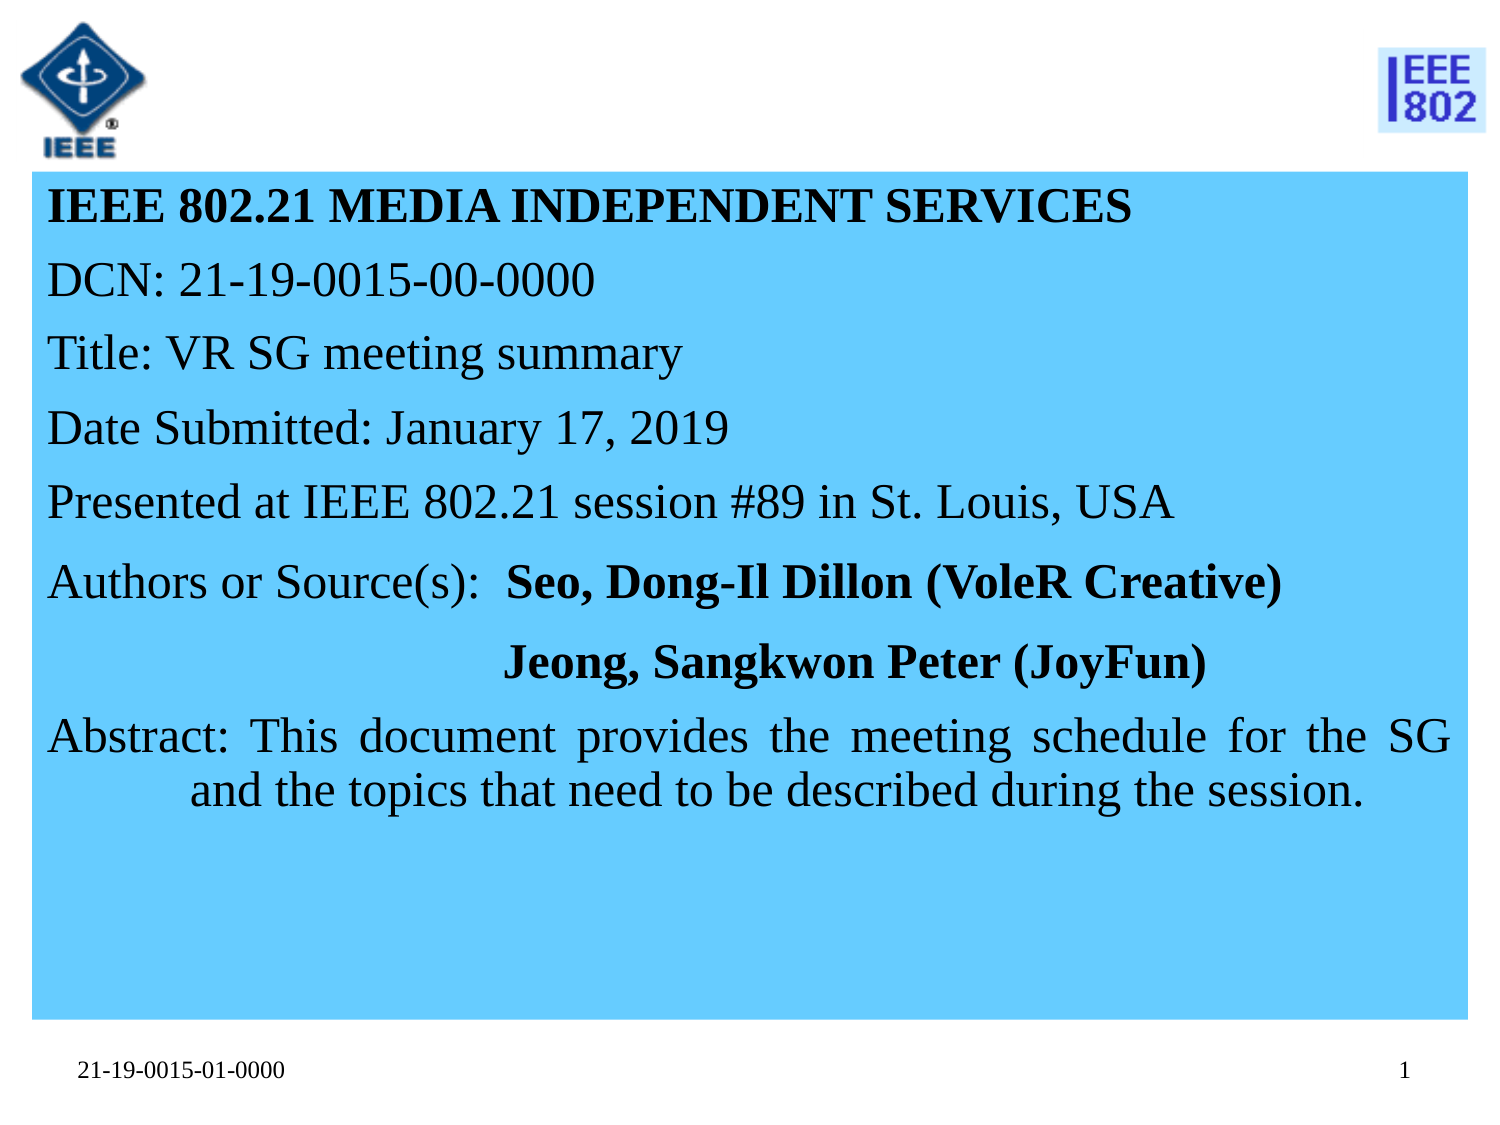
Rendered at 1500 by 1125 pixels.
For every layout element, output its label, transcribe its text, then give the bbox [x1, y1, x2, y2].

picture [1362, 29, 1499, 158]
picture [15, 20, 152, 162]
slide_number 0 [1275, 1050, 1427, 1113]
list IEEE 802.21 MEDIA INDEPENDENT SERVICES DCN: 21-19-0015-00-0000 Title: VR SG meeting summary Date Submitted: January 17, 2019 Presented at IEEE 802.21 session #89 in St. Louis, USA Authors or Source(s): Seo, Dong-Il Dillon (VoleR Creative) Jeong, Sangkwon Peter (JoyFun) Abstract: This document provides the meeting schedule for the SG and the topics that need to be described during the session. [32, 171, 1468, 1020]
footer 21-19-0015-01-0000 [62, 1050, 443, 1093]
